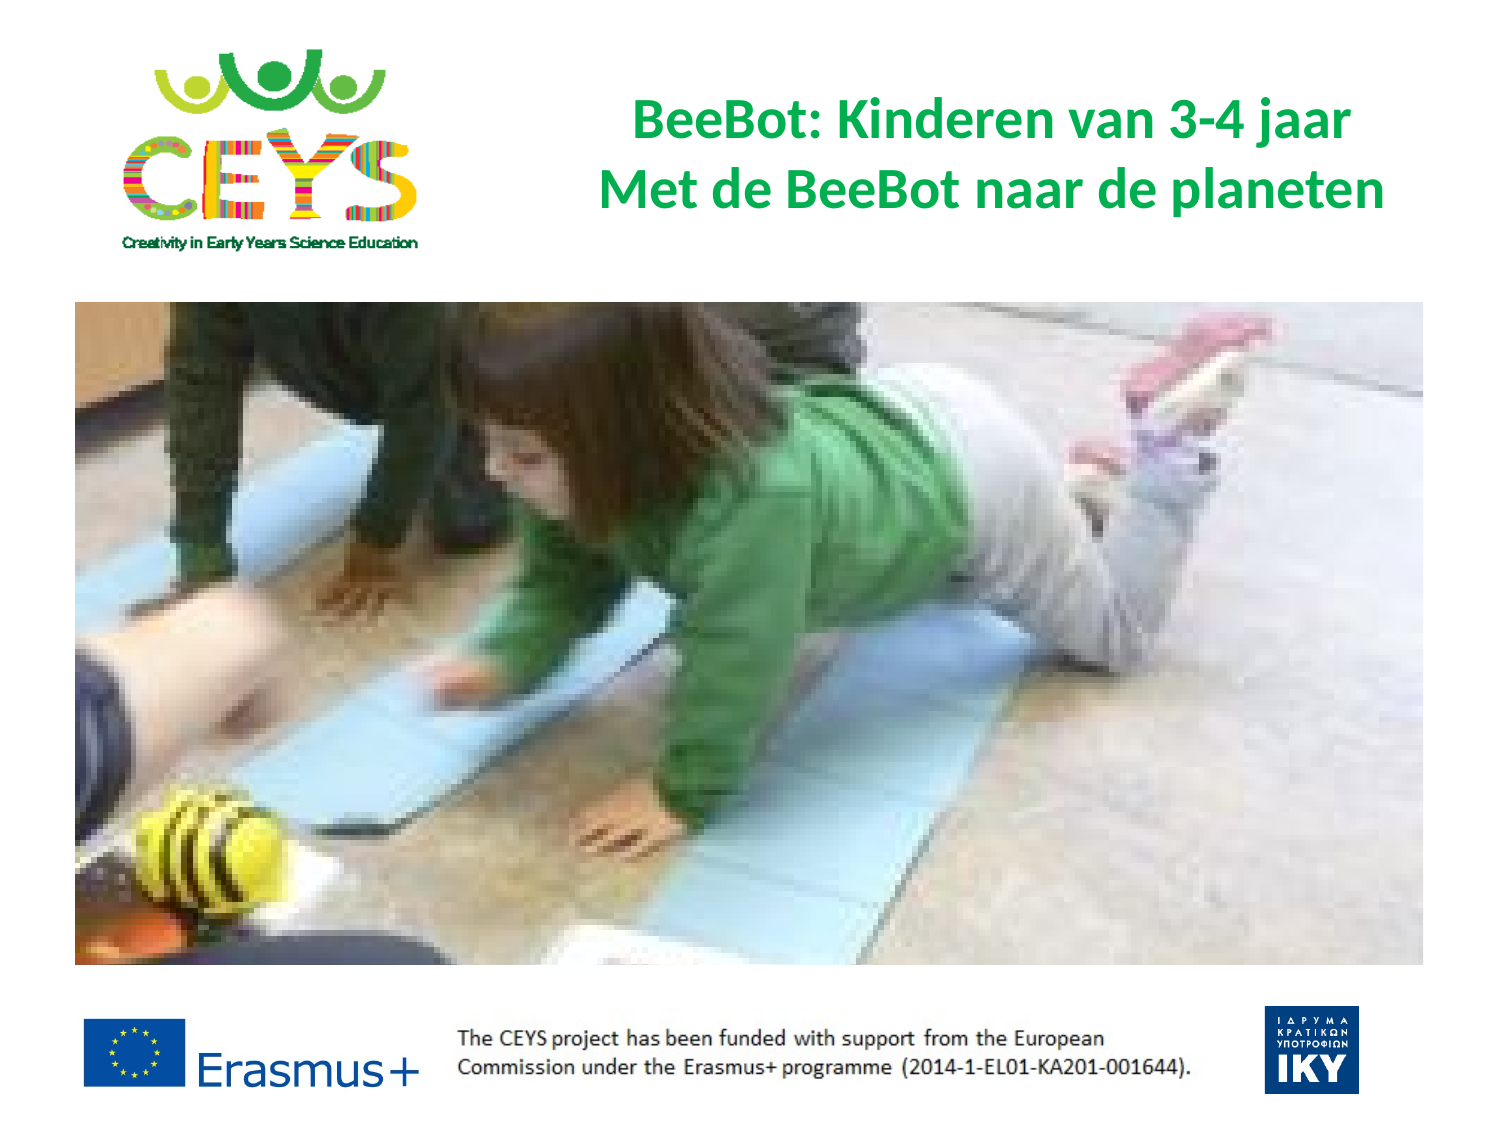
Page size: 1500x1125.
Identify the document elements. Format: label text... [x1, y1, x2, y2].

picture [444, 1008, 1205, 1097]
title BeeBot: Kinderen van 3-4 jaar Met de BeeBot naar de planeten [513, 45, 1471, 256]
picture [1264, 1005, 1359, 1094]
picture [64, 999, 438, 1106]
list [74, 302, 1424, 965]
